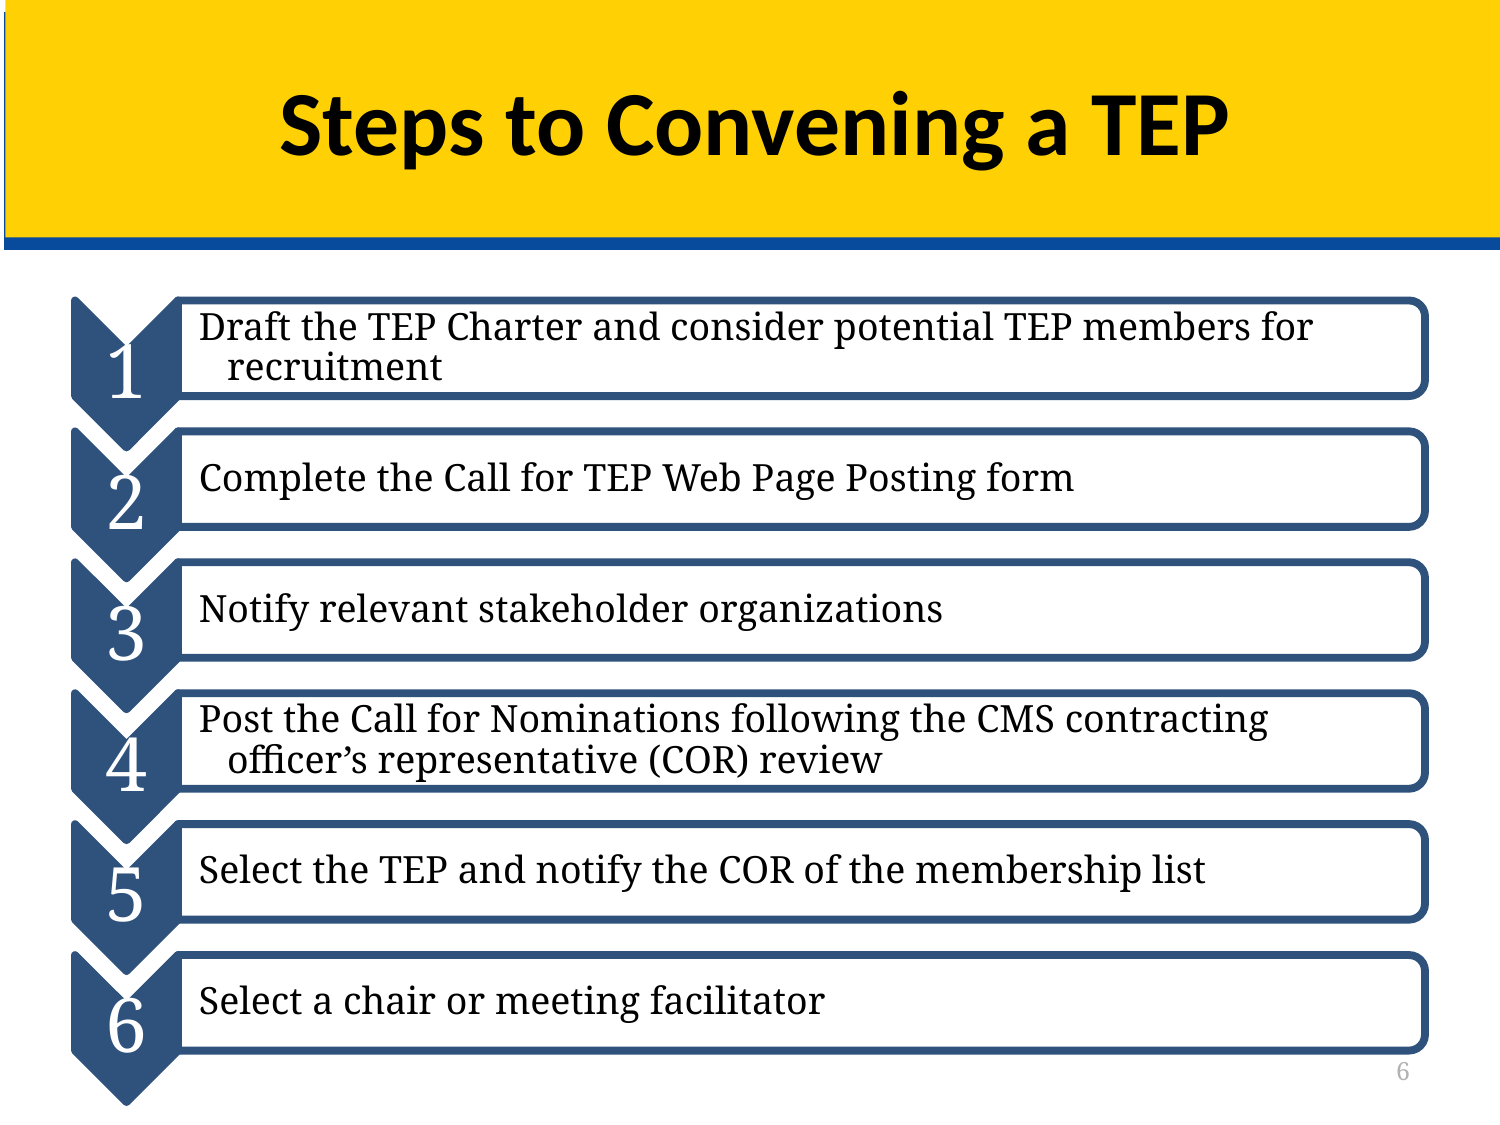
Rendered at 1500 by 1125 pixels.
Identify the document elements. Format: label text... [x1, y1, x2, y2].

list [74, 299, 1425, 1103]
title Steps to Convening a TEP [5, 0, 1500, 238]
